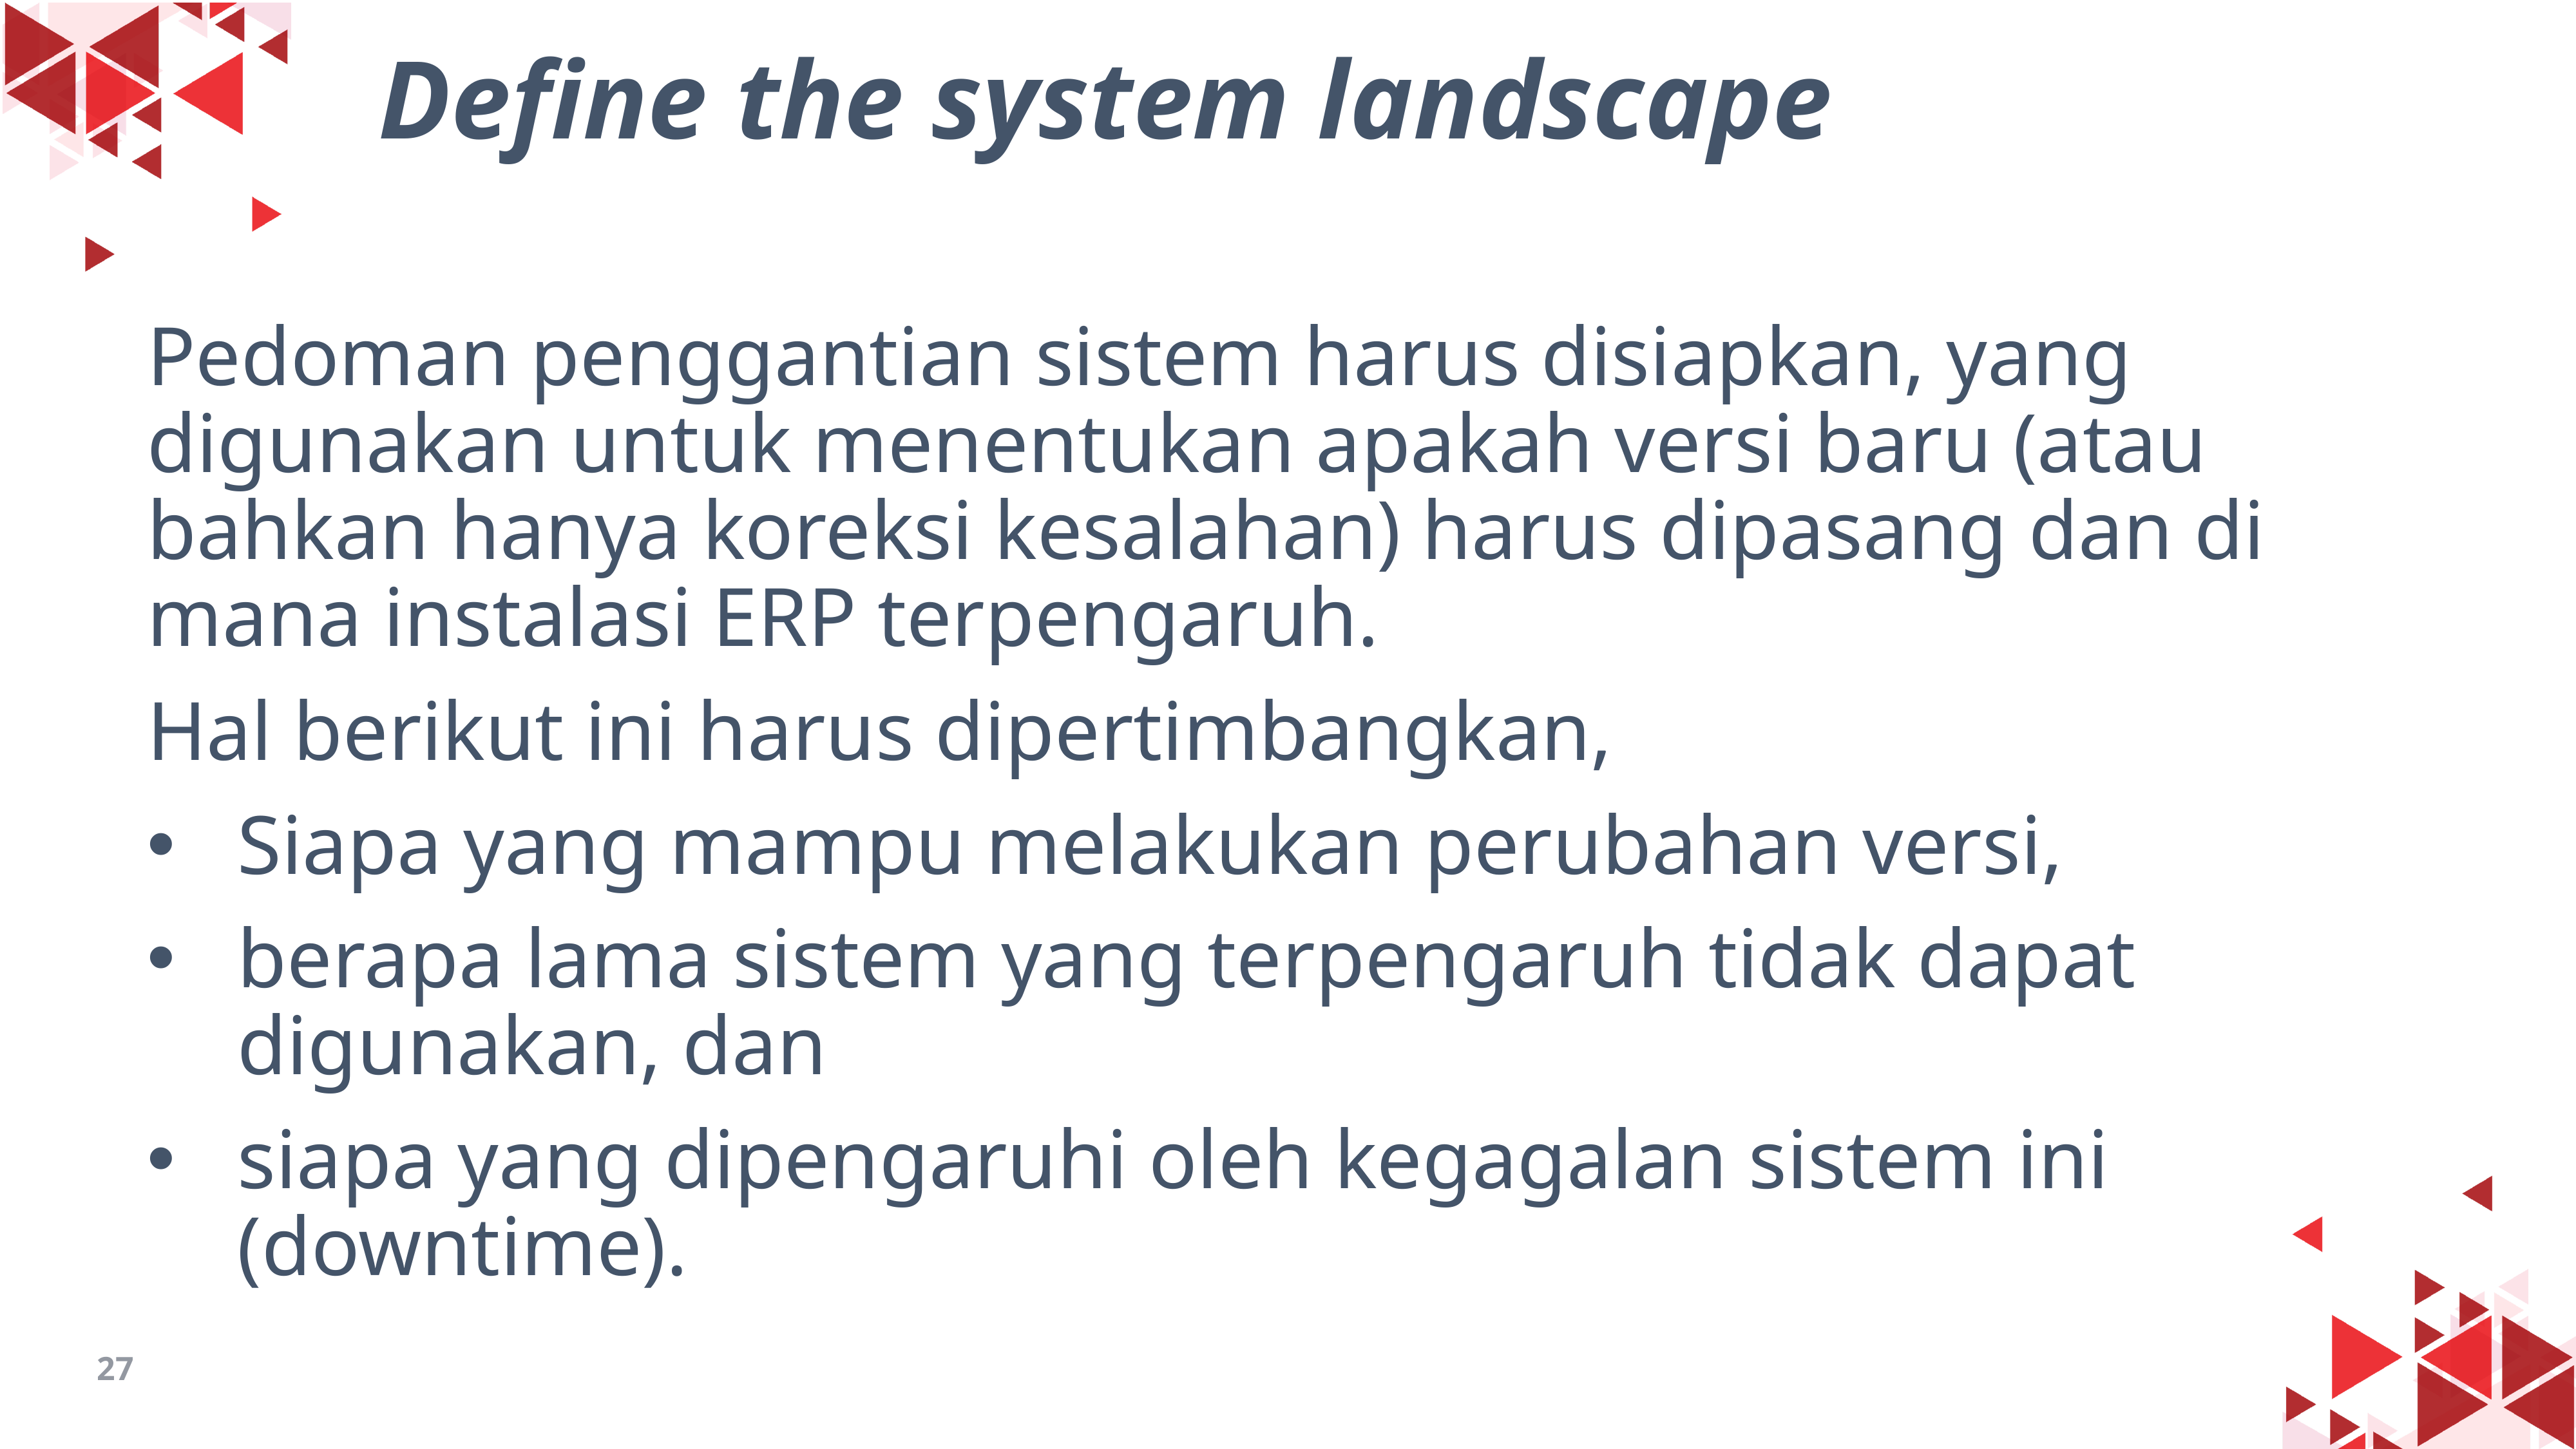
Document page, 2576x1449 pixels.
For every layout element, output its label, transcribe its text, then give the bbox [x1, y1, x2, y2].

picture [3, 3, 318, 304]
list Pedoman penggantian sistem harus disiapkan, yang digunakan untuk menentukan apakah versi baru (atau bahkan hanya koreksi kesalahan) harus dipasang dan di mana instalasi ERP terpengaruh. Hal berikut ini harus dipertimbangkan, Siapa yang mampu melakukan perubahan versi, berapa lama sistem yang terpengaruh tidak dapat digunakan, dan siapa yang dipengaruhi oleh kegagalan sistem ini (downtime). [137, 311, 2439, 1256]
picture [2255, 1142, 2576, 1449]
text_box Define the system landscape [368, 41, 2379, 249]
slide_number 27 [77, 1332, 224, 1409]
